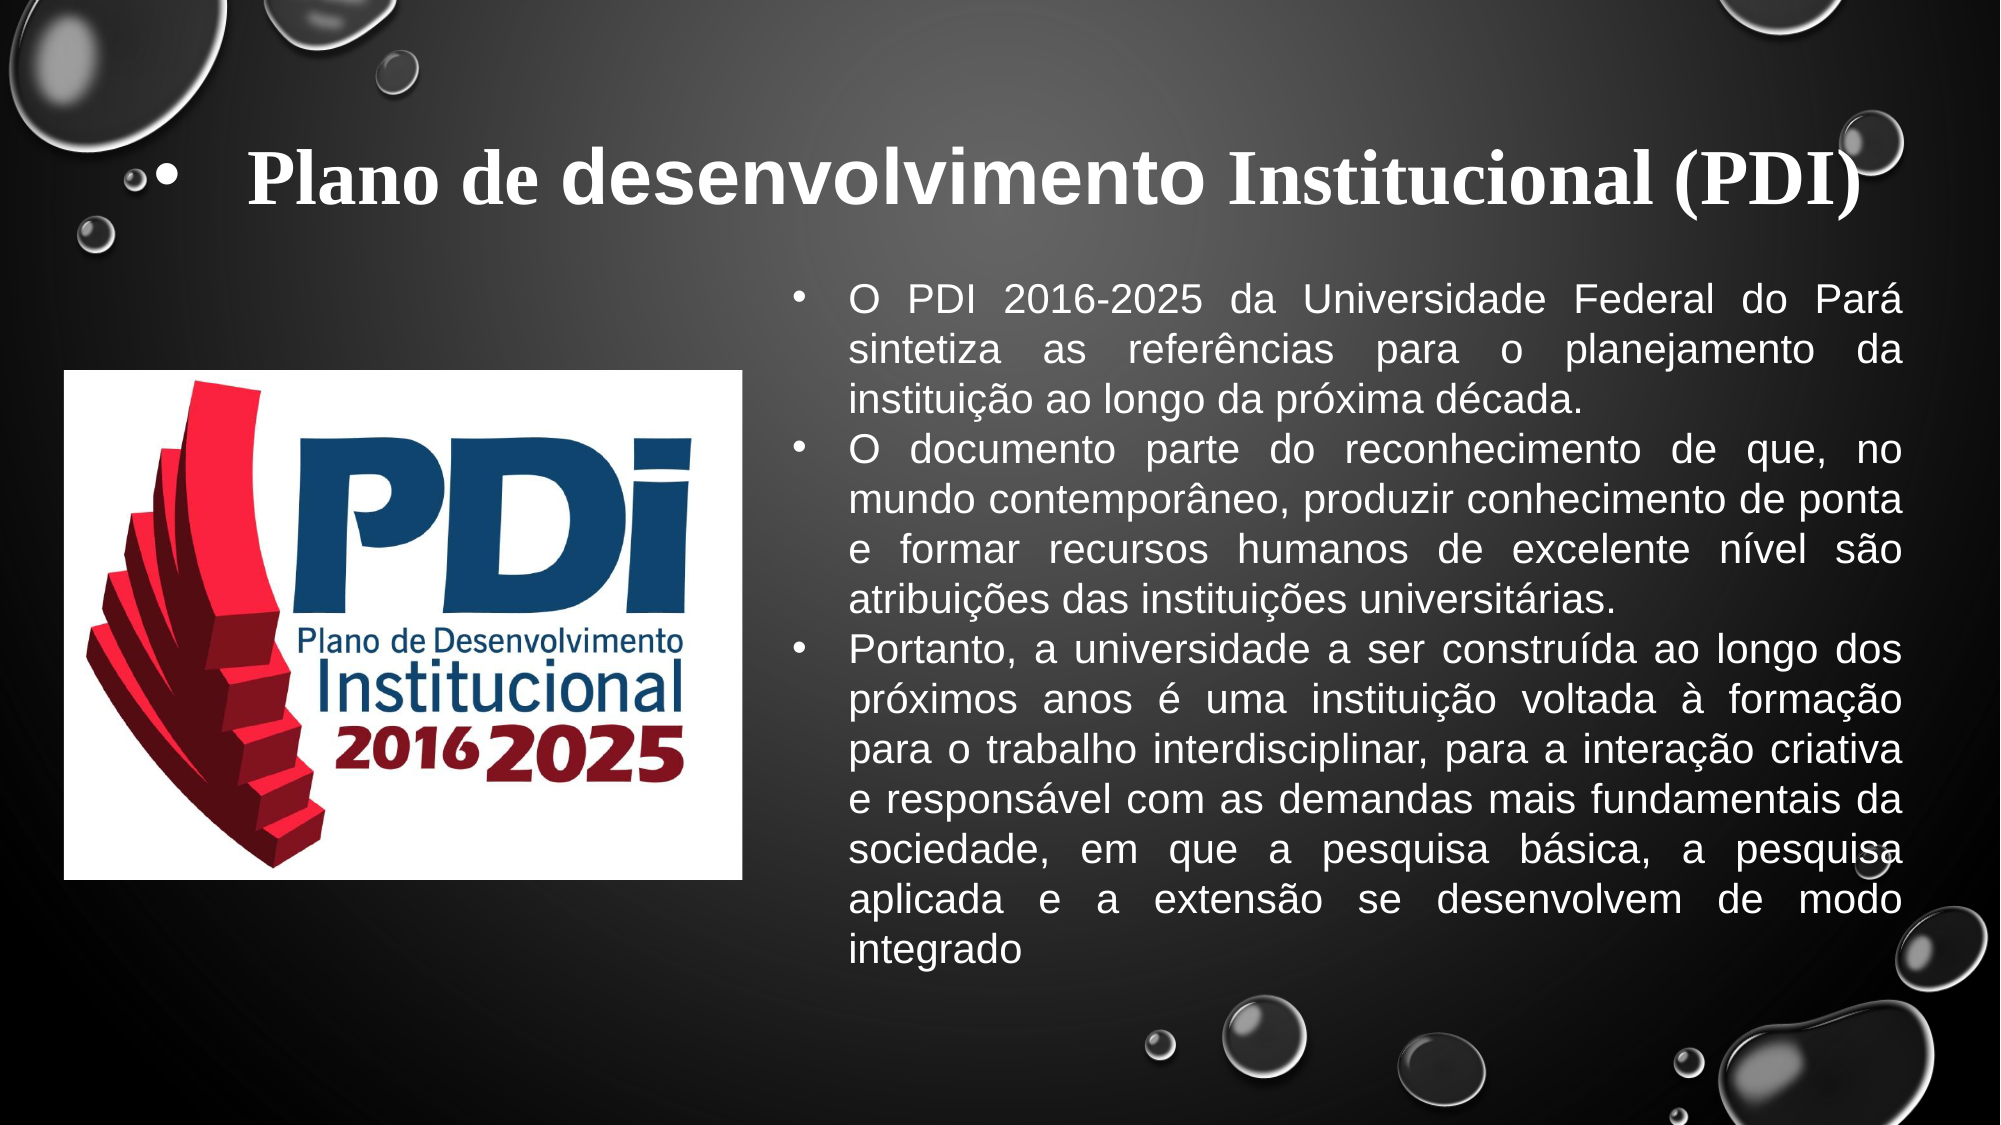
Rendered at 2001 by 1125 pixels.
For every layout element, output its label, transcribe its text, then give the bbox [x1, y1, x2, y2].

text_box Plano de desenvolvimento Institucional (PDI) [138, 117, 1937, 221]
picture [0, 0, 2000, 1125]
text_box O PDI 2016-2025 da Universidade Federal do Pará sintetiza as referências para o planejamento da instituição ao longo da próxima década. O documento parte do reconhecimento de que, no mundo contemporâneo, produzir conhecimento de ponta e formar recursos humanos de excelente nível são atribuições das instituições universitárias. Portanto, a universidade a ser construída ao longo dos próximos anos é uma instituição voltada à formação para o trabalho interdisciplinar, para a interação criativa e responsável com as demandas mais fundamentais da sociedade, em que a pesquisa básica, a pesquisa aplicada e a extensão se desenvolvem de modo integrado [777, 264, 1919, 980]
